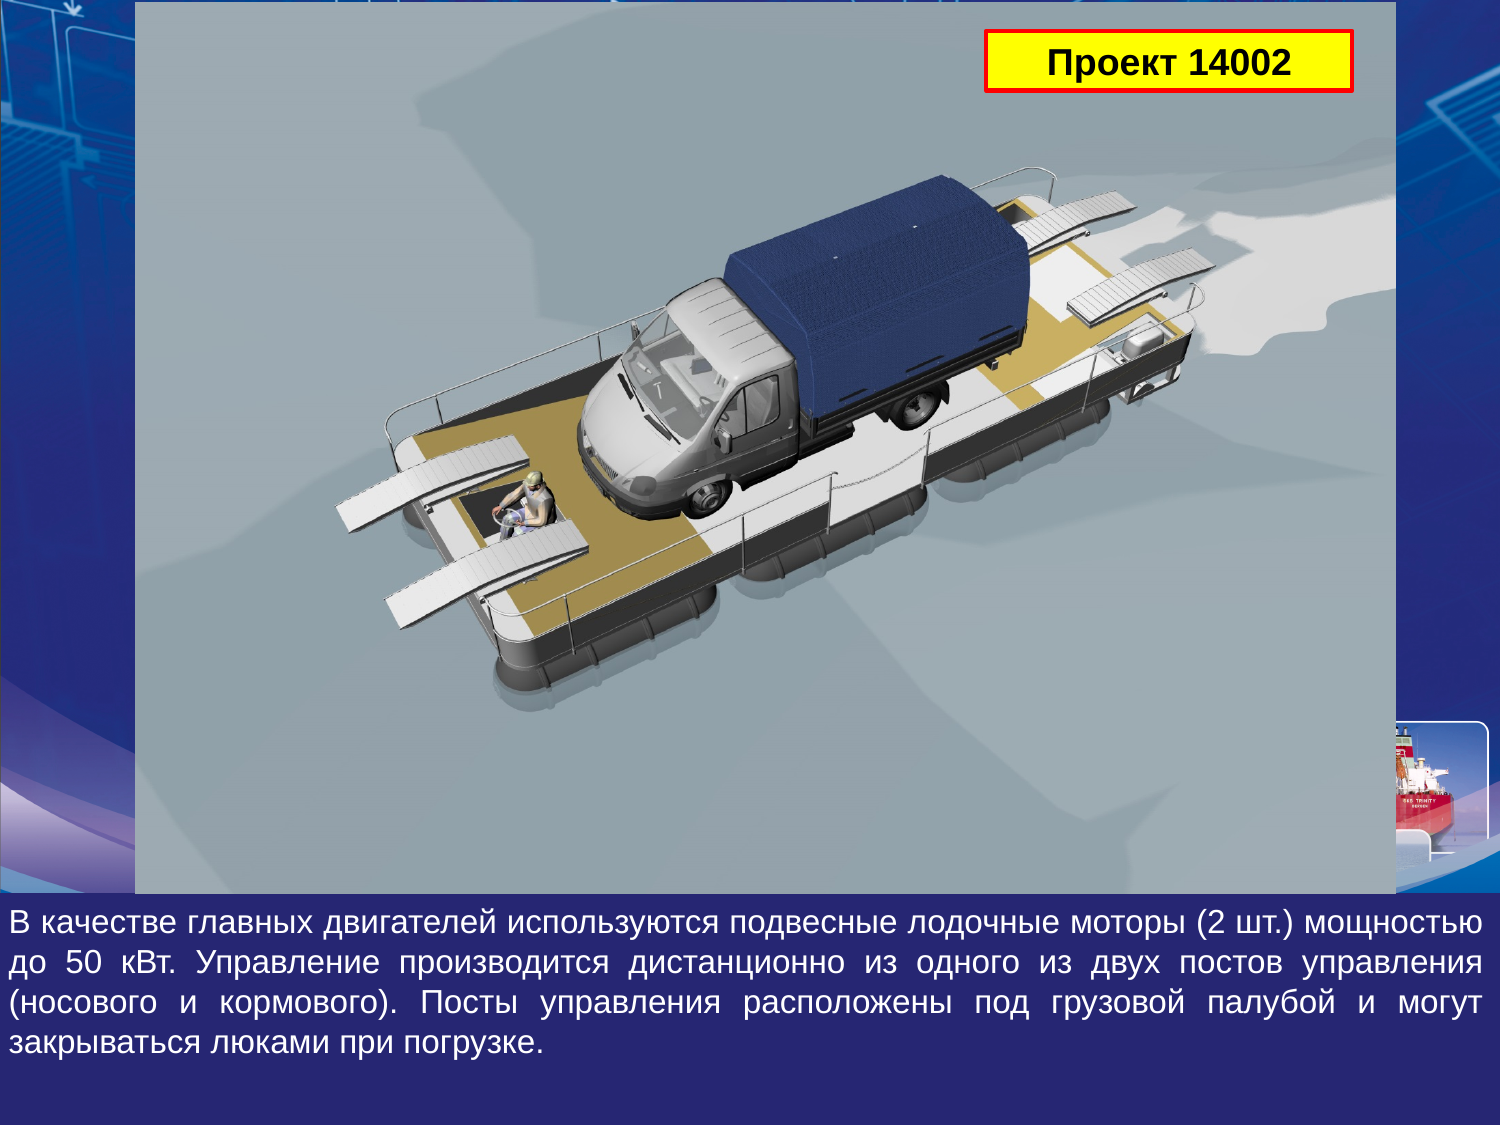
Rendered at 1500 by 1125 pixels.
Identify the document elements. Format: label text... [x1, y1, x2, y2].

text_box В качестве главных двигателей используются подвесные лодочные моторы (2 шт.) мощностью до 50 кВт. Управление производится дистанционно из одного из двух постов управления (носового и кормового). Посты управления расположены под грузовой палубой и могут закрываться люками при погрузке. [0, 893, 1500, 1125]
picture [0, 0, 1500, 894]
